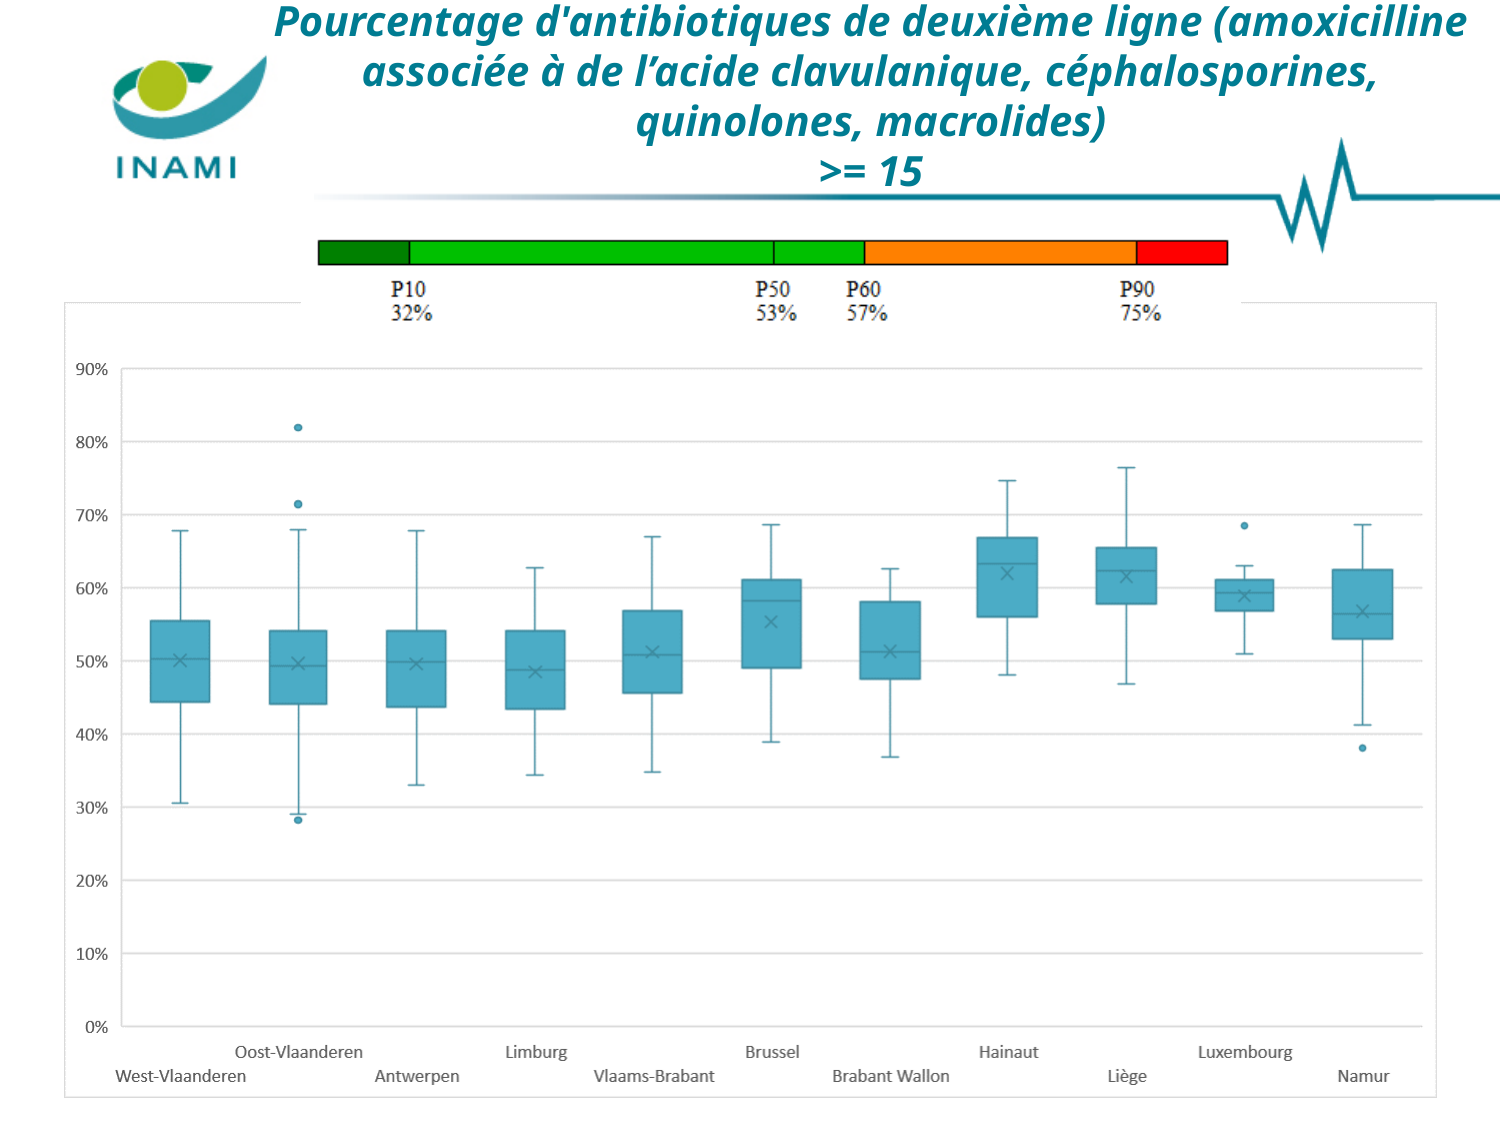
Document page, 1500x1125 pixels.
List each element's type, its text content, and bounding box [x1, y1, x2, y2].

title Pourcentage d'antibiotiques de deuxième ligne (amoxicilline associée à de l’acide clavulanique, céphalosporines, quinolones, macrolides) >= 15 [242, 30, 1500, 159]
picture [53, 6, 1500, 1098]
